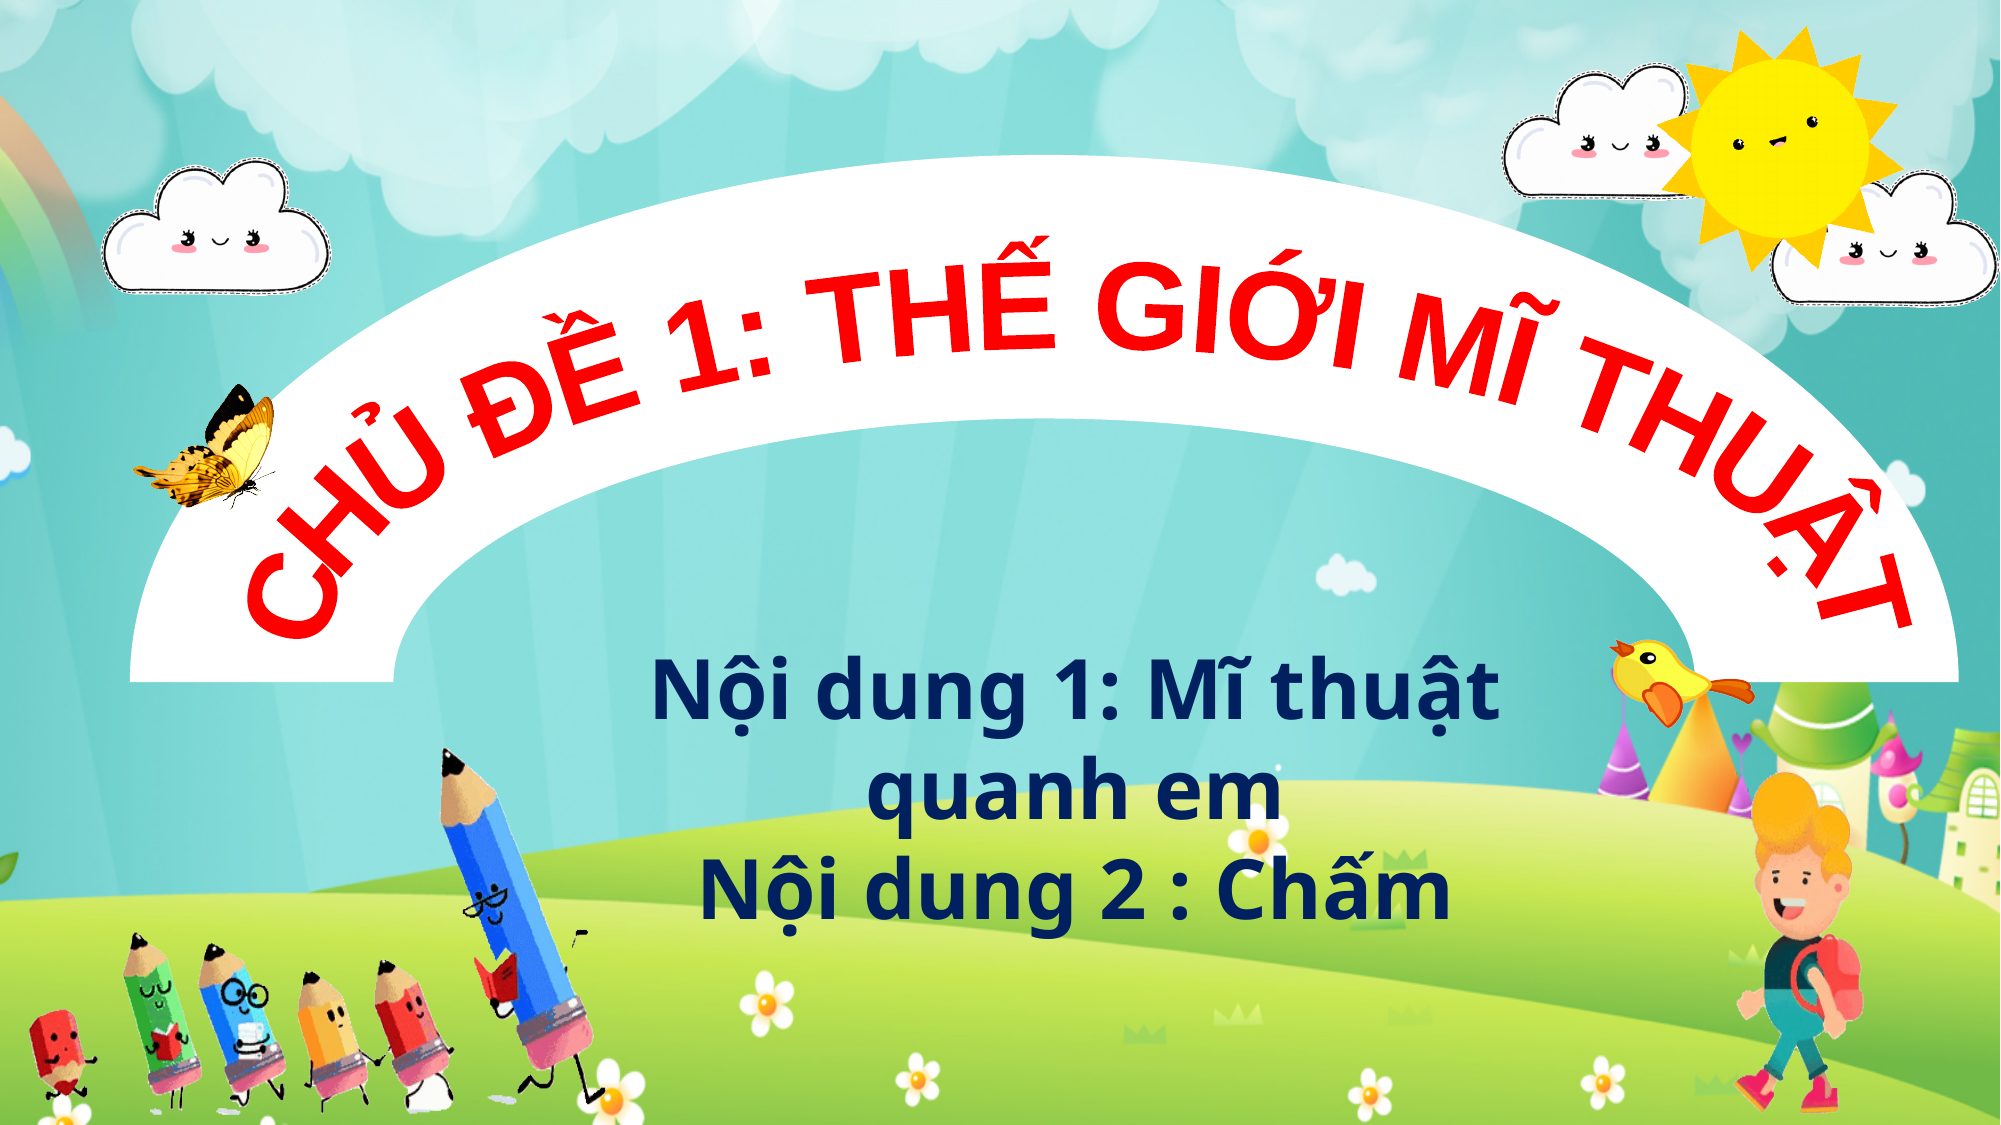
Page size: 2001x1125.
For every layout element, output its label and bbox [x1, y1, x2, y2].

picture [1534, 599, 2000, 1125]
picture [118, 374, 346, 585]
picture [0, 724, 684, 1125]
list [0, 0, 2000, 1125]
picture [1479, 0, 2000, 375]
picture [79, 93, 349, 363]
